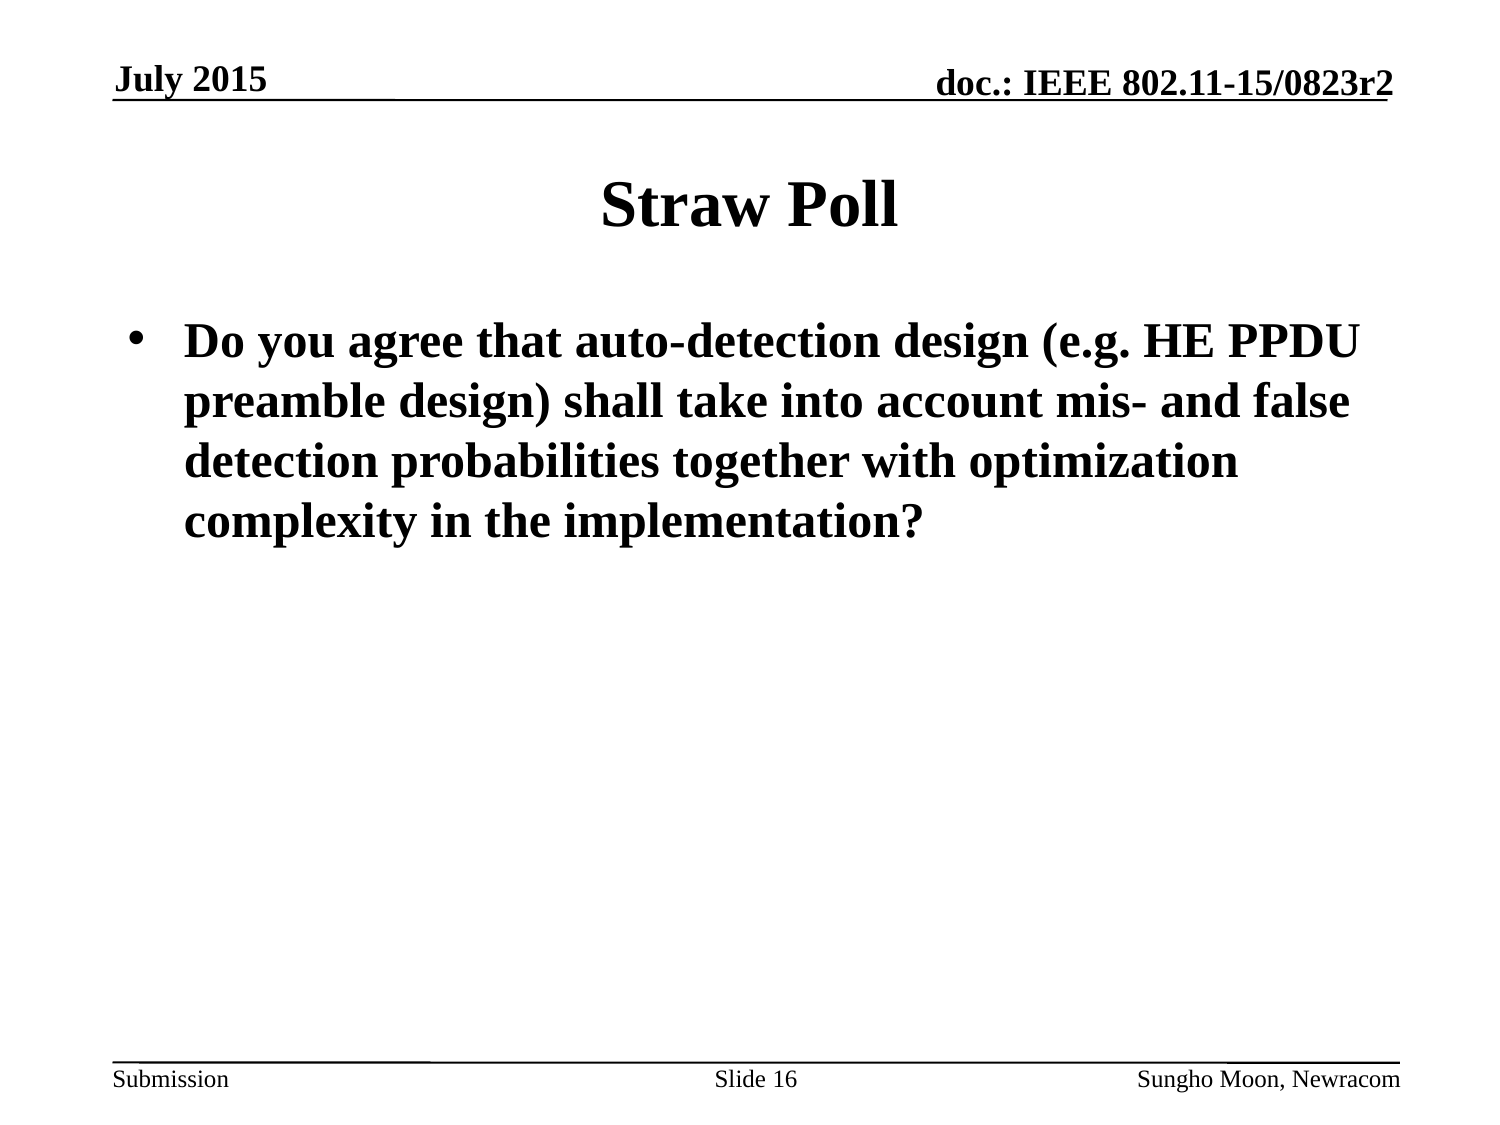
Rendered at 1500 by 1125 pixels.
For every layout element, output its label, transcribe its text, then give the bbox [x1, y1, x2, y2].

list Do you agree that auto-detection design (e.g. HE PPDU preamble design) shall take into account mis- and false detection probabilities together with optimization complexity in the implementation? [112, 299, 1388, 976]
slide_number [114, 54, 423, 100]
footer Sungho Moon, Newracom [878, 1061, 1402, 1093]
slide_number Slide 16 [712, 1061, 800, 1123]
title Straw Poll [112, 112, 1388, 288]
